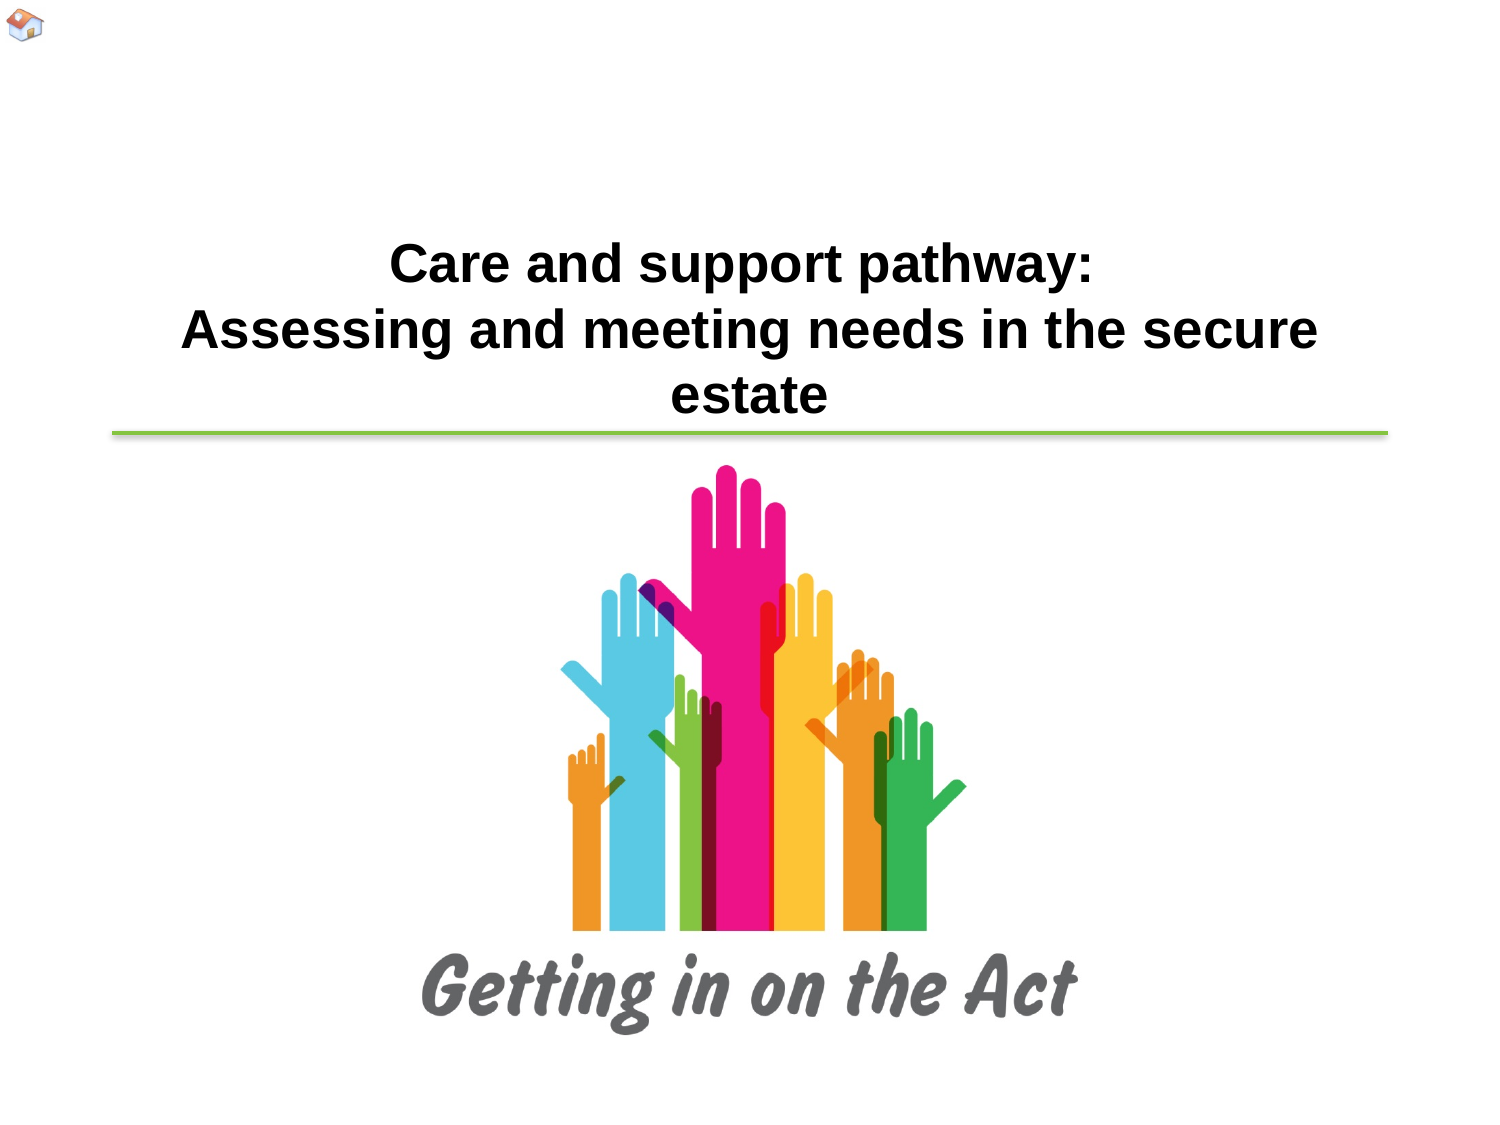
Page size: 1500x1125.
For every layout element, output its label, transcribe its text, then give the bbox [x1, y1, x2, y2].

picture [364, 456, 1136, 1047]
title Care and support pathway: Assessing and meeting needs in the secure estate [112, 219, 1388, 433]
title Summary of responsibilities for adults with care and support needs [5, 7, 46, 43]
